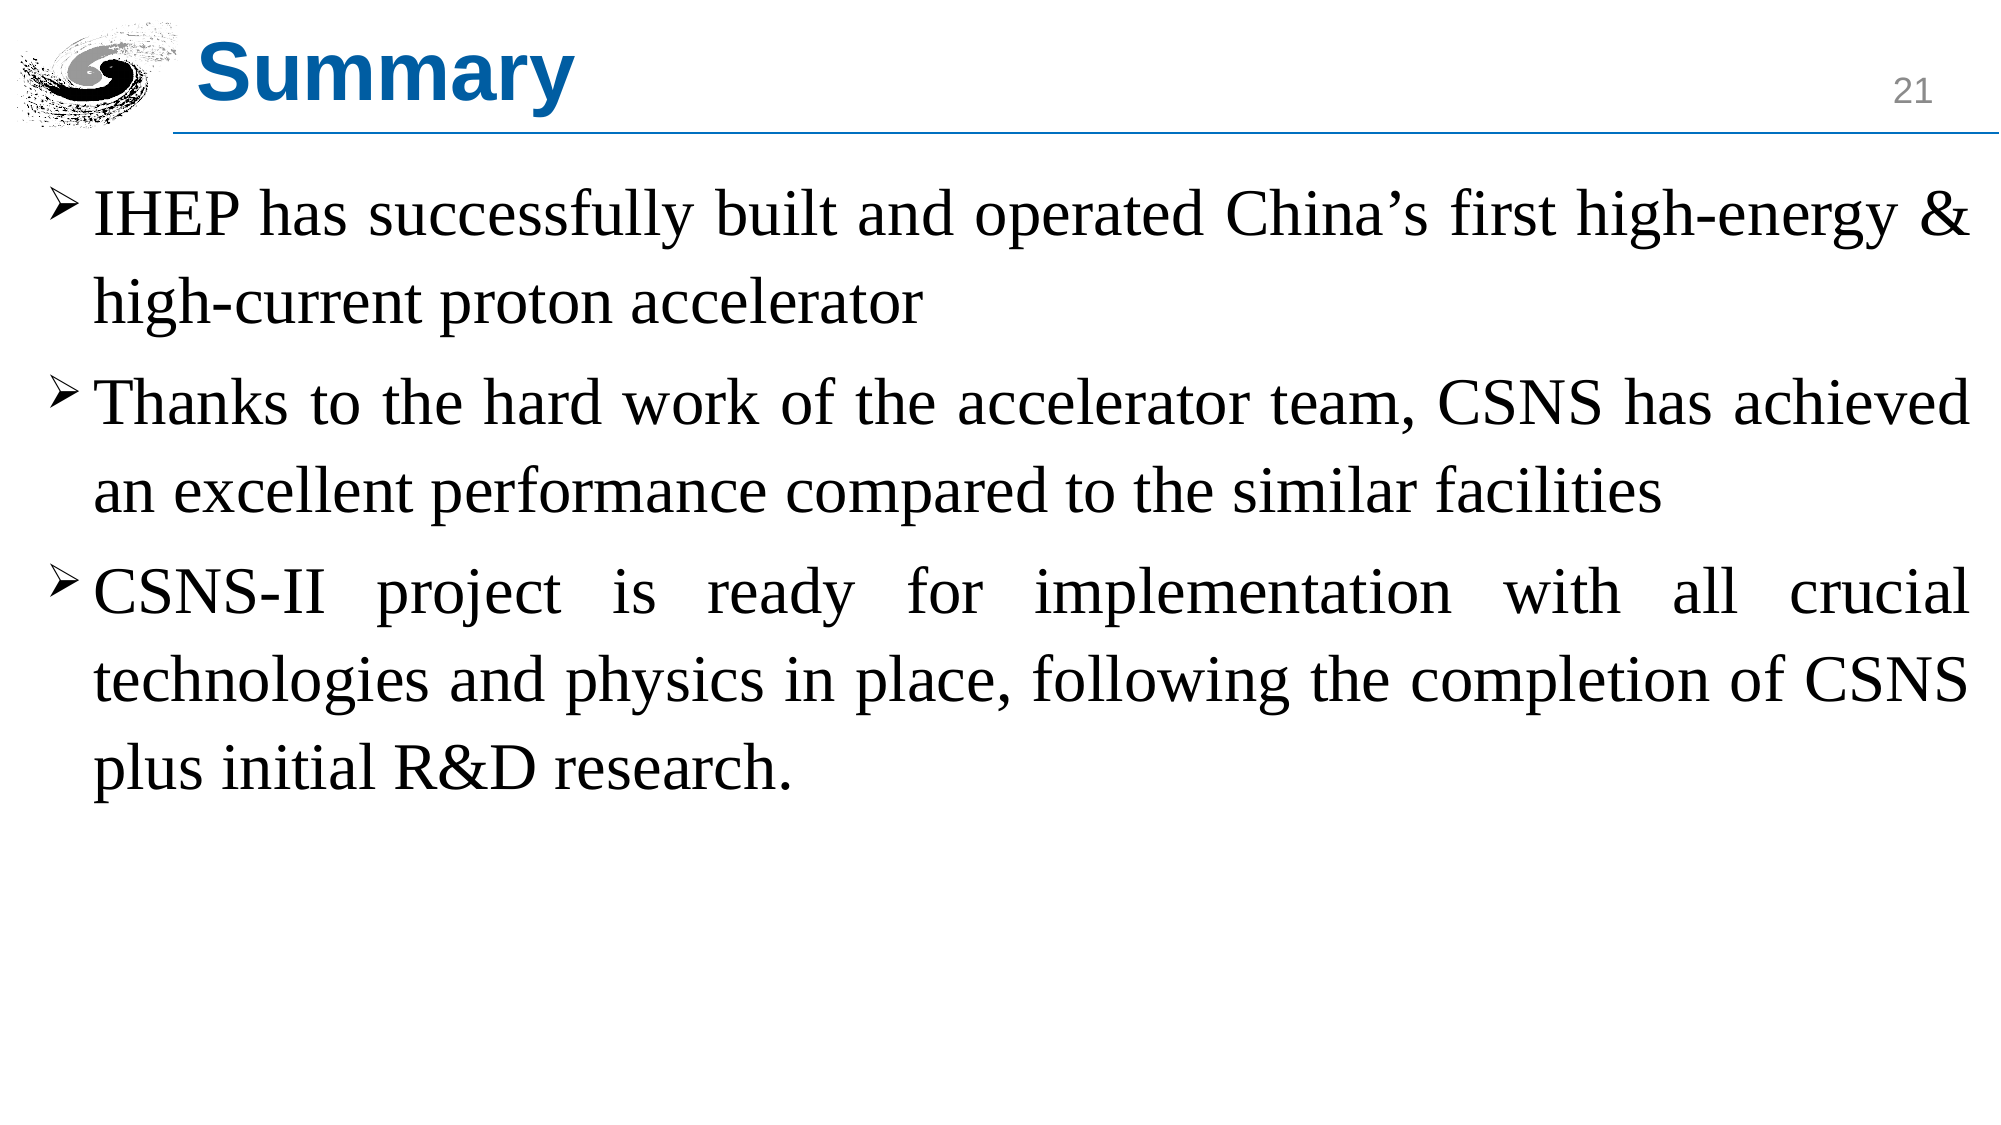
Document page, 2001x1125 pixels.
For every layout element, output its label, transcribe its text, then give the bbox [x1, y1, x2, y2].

title Summary [181, 9, 1906, 119]
text_box IHEP has successfully built and operated China’s first high-energy & high-current proton accelerator Thanks to the hard work of the accelerator team, CSNS has achieved an excellent performance compared to the similar facilities CSNS-II project is ready for implementation with all crucial technologies and physics in place, following the completion of CSNS plus initial R&D research. [31, 153, 1990, 1041]
slide_number 21 [1771, 59, 1949, 119]
picture [17, 20, 178, 129]
